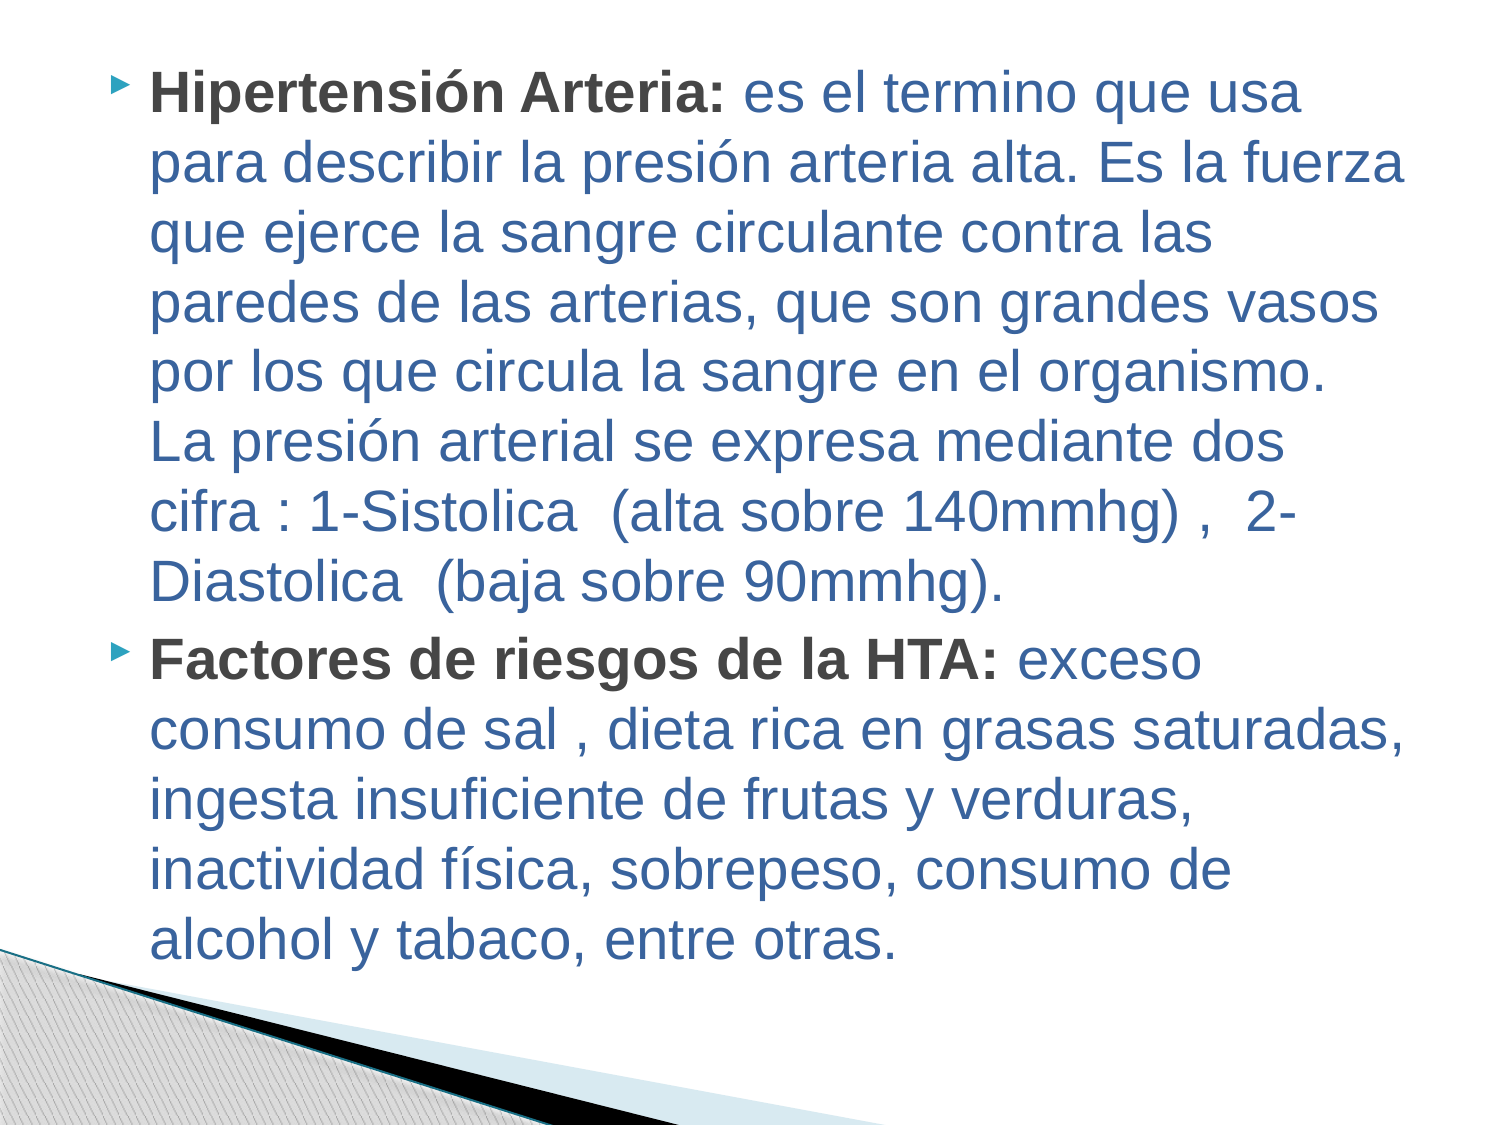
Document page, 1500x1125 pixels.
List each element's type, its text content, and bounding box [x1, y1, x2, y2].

list Hipertensión Arteria: es el termino que usa para describir la presión arteria alta. Es la fuerza que ejerce la sangre circulante contra las paredes de las arterias, que son grandes vasos por los que circula la sangre en el organismo. La presión arterial se expresa mediante dos cifra : 1-Sistolica (alta sobre 140mmhg) , 2-Diastolica (baja sobre 90mmhg). Factores de riesgos de la HTA: exceso consumo de sal , dieta rica en grasas saturadas, ingesta insuficiente de frutas y verduras, inactividad física, sobrepeso, consumo de alcohol y tabaco, entre otras. [75, 46, 1425, 1079]
